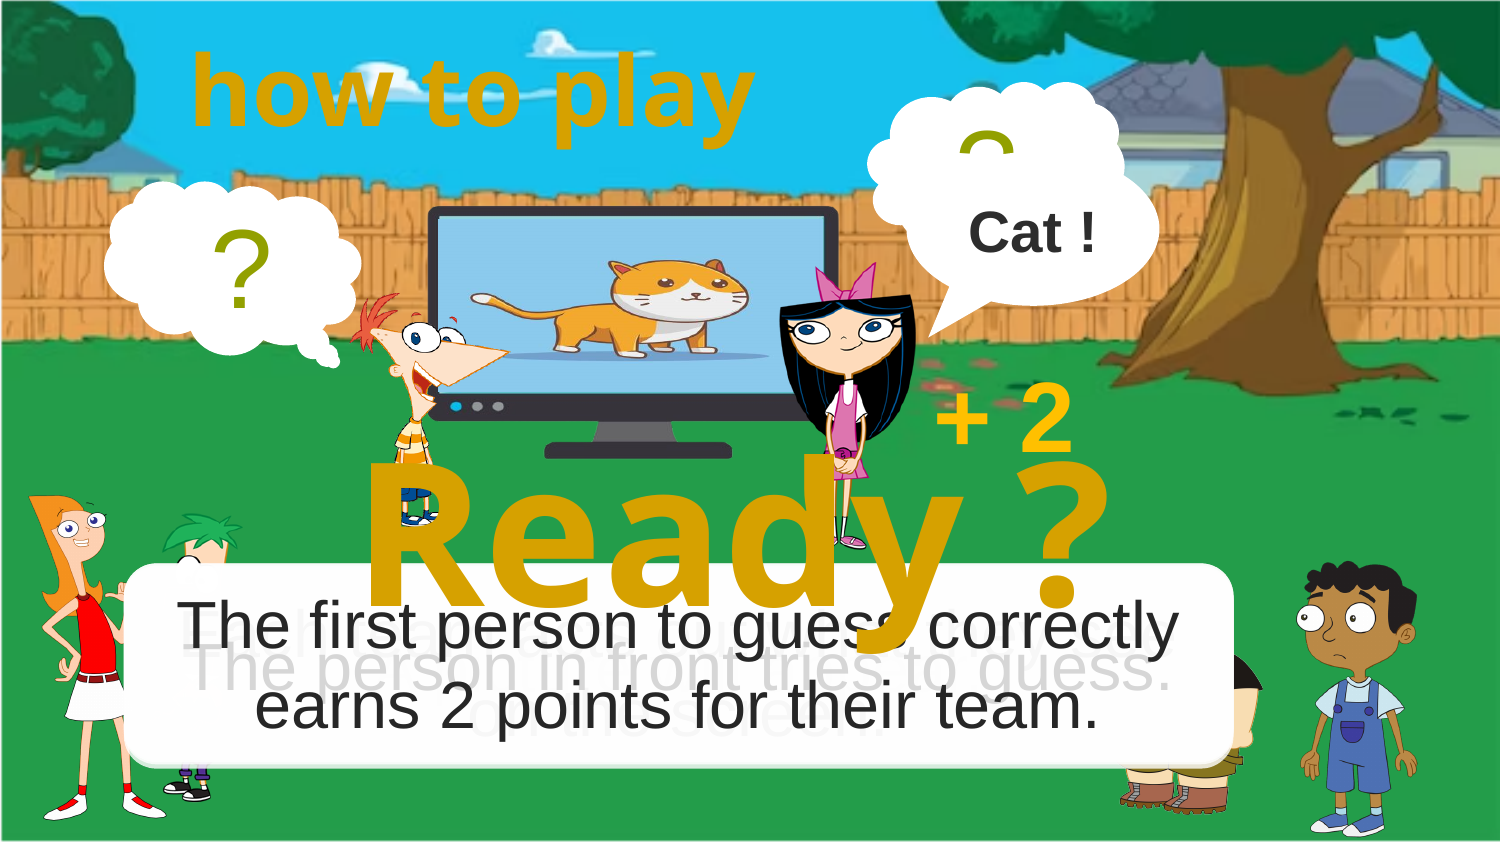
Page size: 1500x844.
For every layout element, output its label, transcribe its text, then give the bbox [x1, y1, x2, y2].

text_box Cat ! [904, 149, 1162, 327]
text_box ? [867, 82, 1125, 228]
text_box Ready ? [338, 398, 1127, 654]
text_box how to play [172, 21, 772, 154]
text_box The first person to guess correctly earns 2 points for their team. [294, 561, 1082, 763]
text_box + 2 [951, 345, 1093, 398]
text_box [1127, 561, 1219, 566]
text_box ? [103, 181, 362, 369]
picture [0, 0, 1500, 844]
text_box Each team acts out what they see on the screen. [294, 765, 1082, 771]
